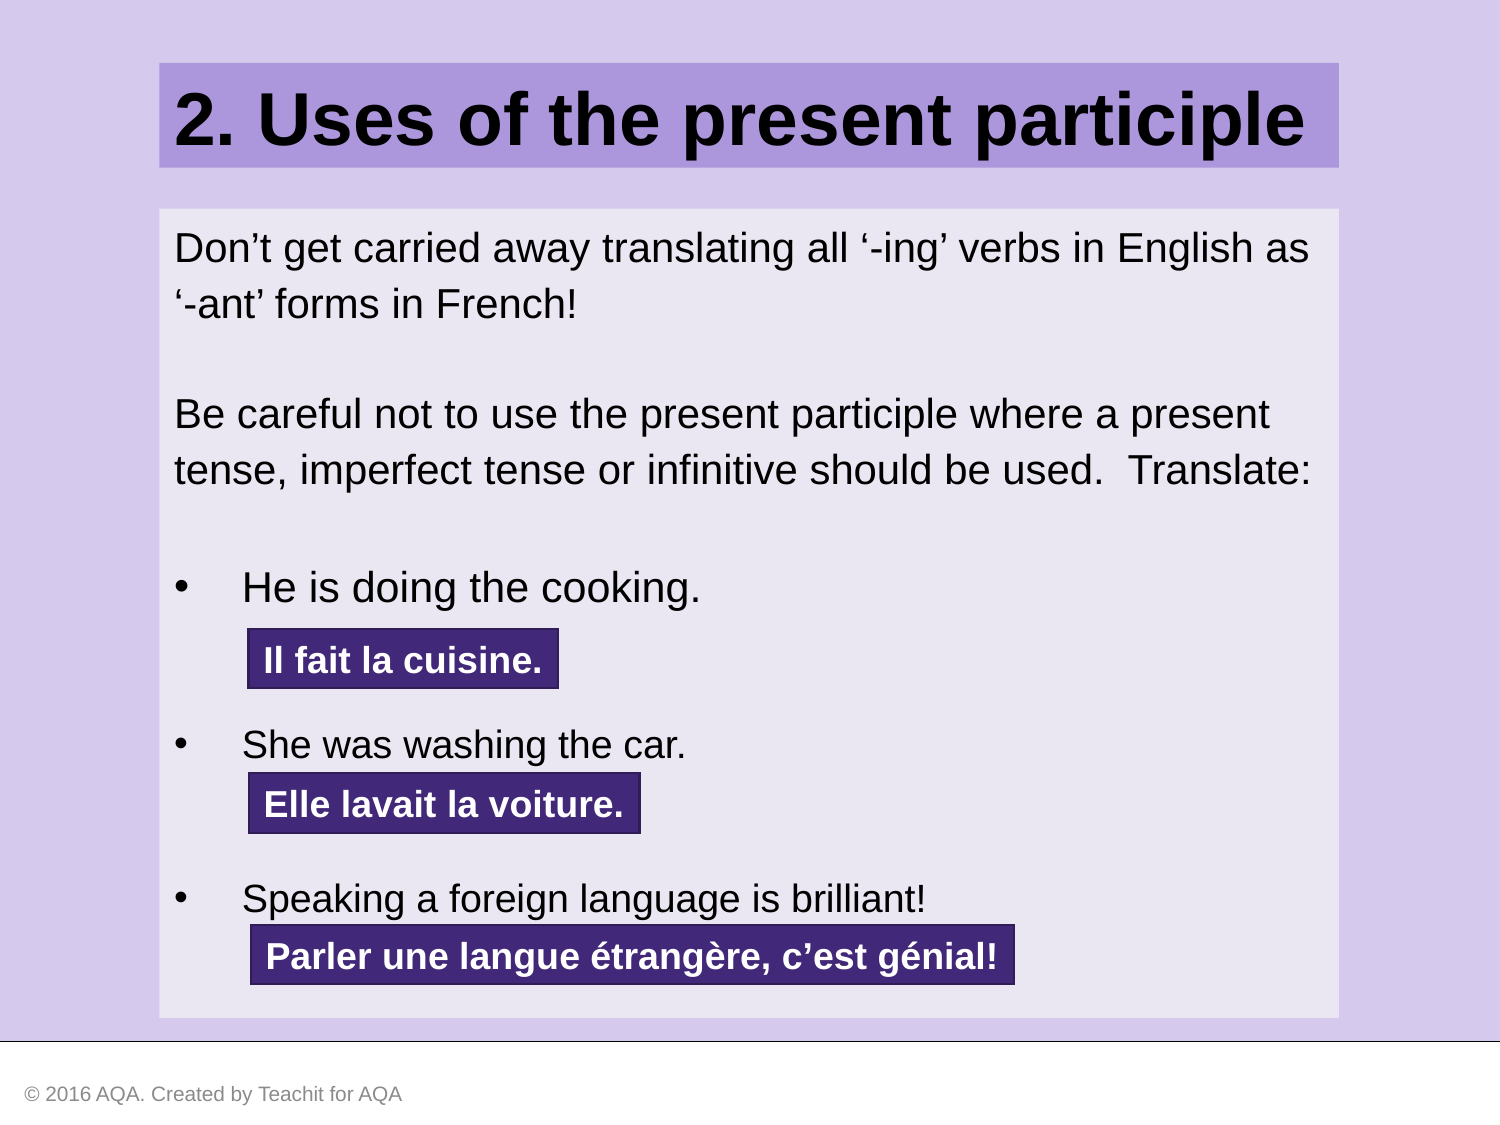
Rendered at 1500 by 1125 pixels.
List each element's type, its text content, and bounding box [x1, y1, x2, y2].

text_box Il fait la cuisine. [247, 628, 559, 689]
text_box Don’t get carried away translating all ‘-ing’ verbs in English as ‘-ant’ forms in French! Be careful not to use the present participle where a present tense, imperfect tense or infinitive should be used. Translate: He is doing the cooking. - She was washing the car. - Speaking a foreign language is brilliant! - [159, 208, 1339, 1018]
text_box Elle lavait la voiture. [248, 772, 641, 834]
text_box 2. Uses of the present participle [159, 62, 1339, 168]
text_box Parler une langue étrangère, c’est génial! [250, 924, 1015, 985]
